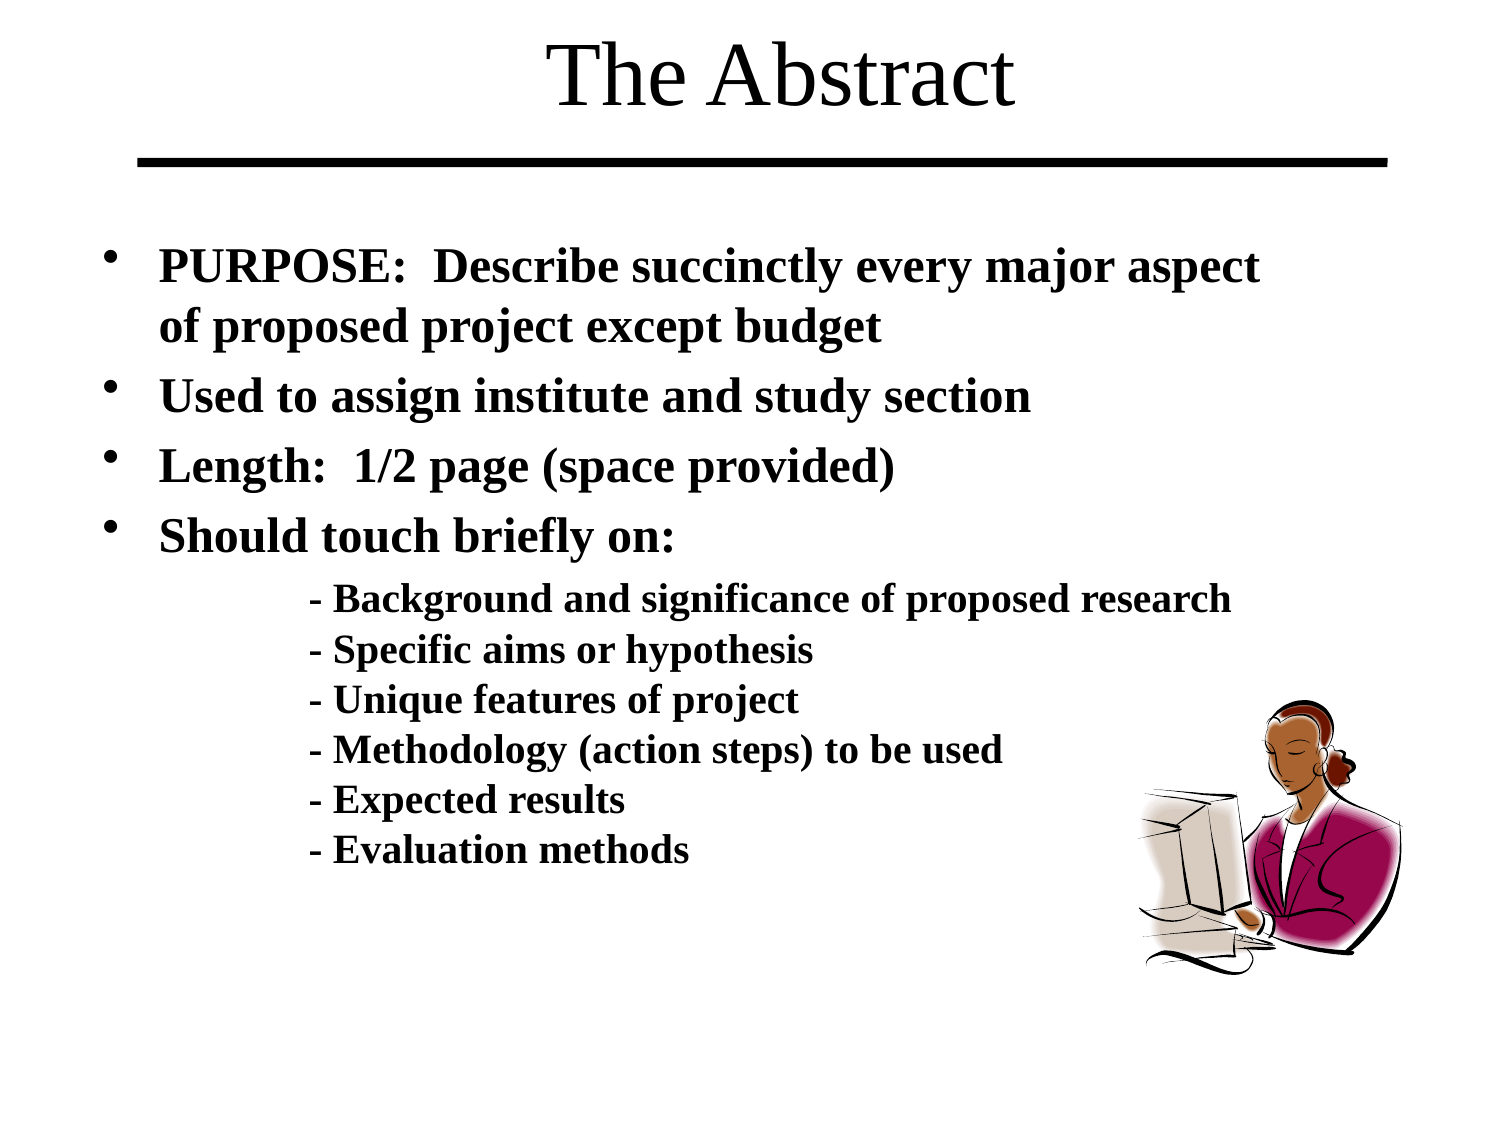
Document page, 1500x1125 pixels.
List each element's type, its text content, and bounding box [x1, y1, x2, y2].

text_box PURPOSE: Describe succinctly every major aspect of proposed project except budget Used to assign institute and study section Length: 1/2 page (space provided) Should touch briefly on: - Background and significance of proposed research - Specific aims or hypothesis - Unique features of project - Methodology (action steps) to be used - Expected results - Evaluation methods [87, 224, 1500, 975]
picture [1137, 699, 1404, 976]
text_box The Abstract [62, 0, 1363, 175]
